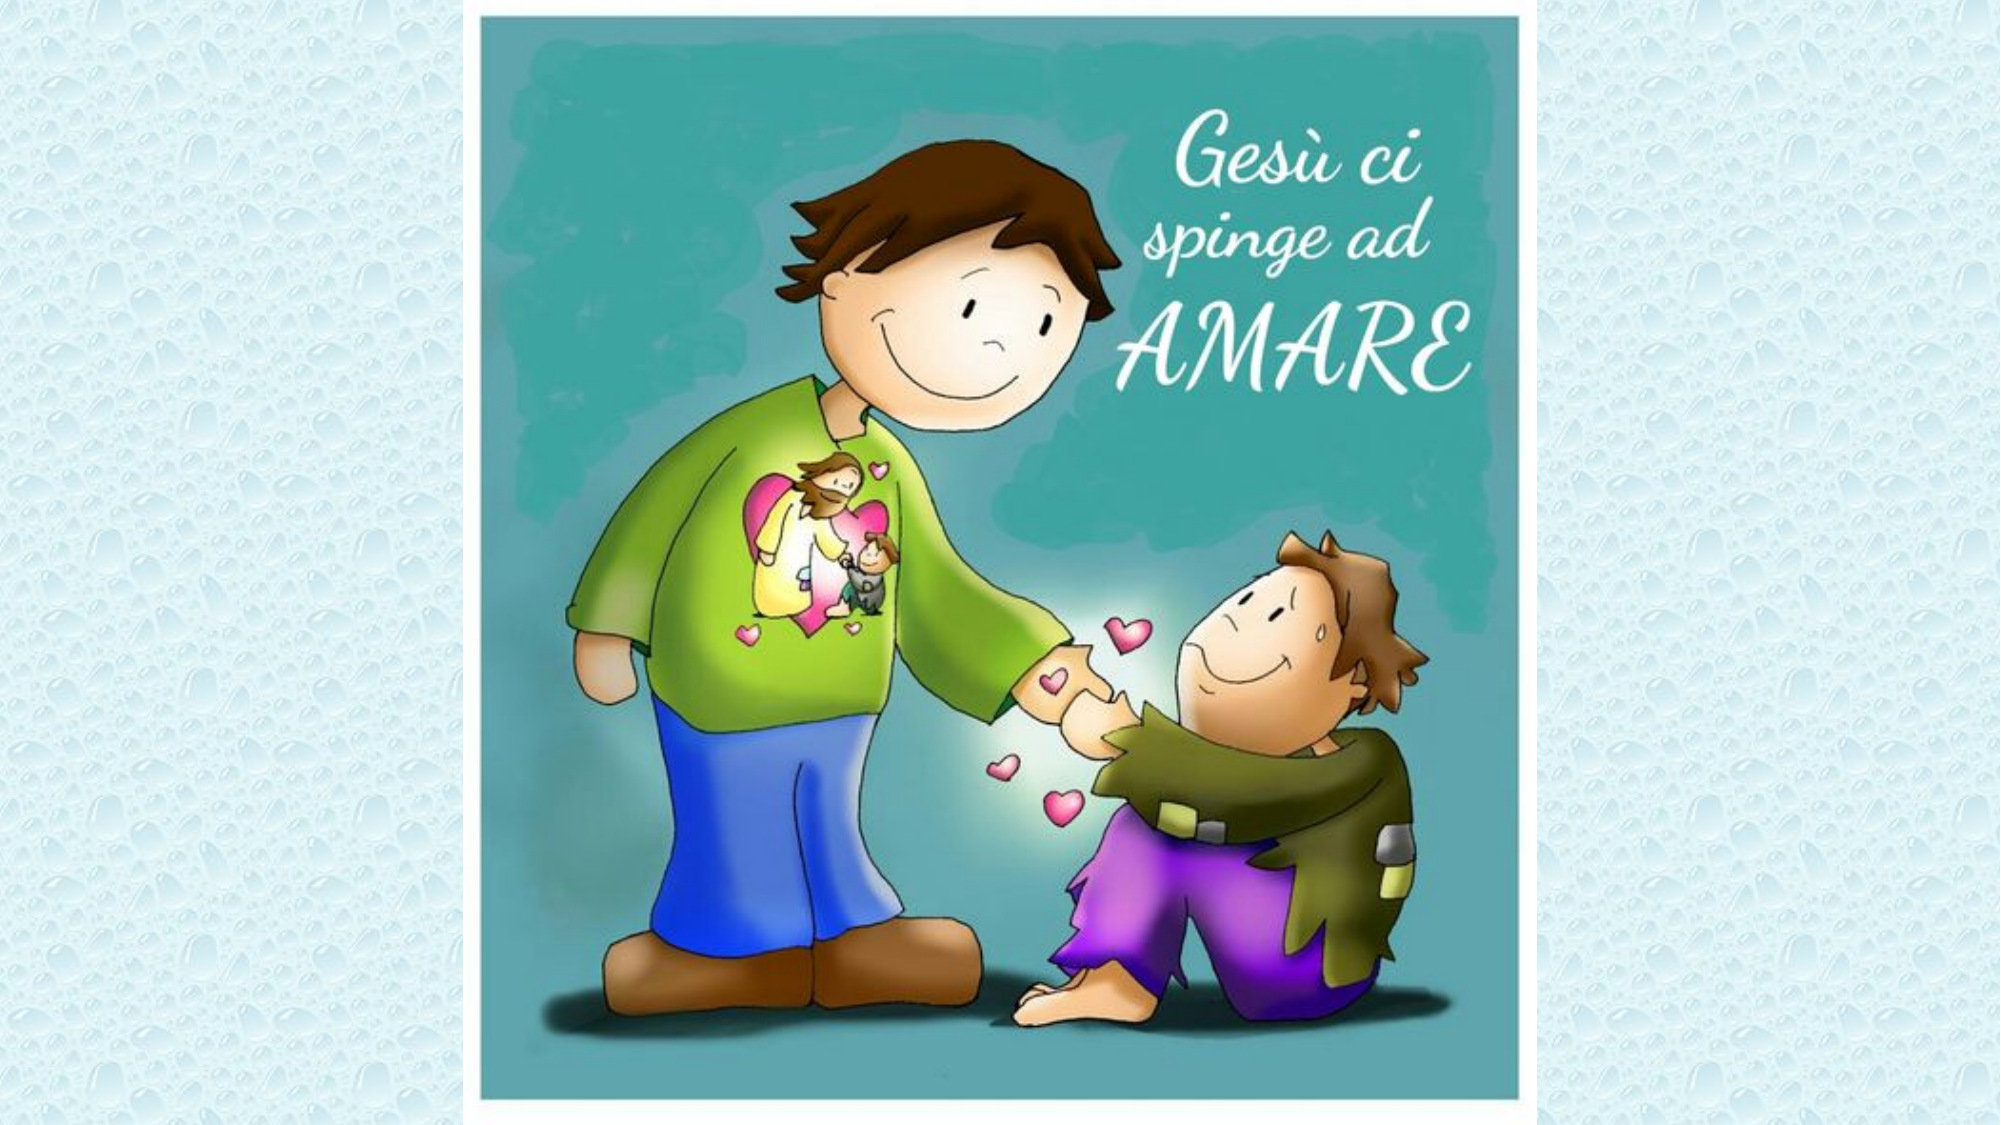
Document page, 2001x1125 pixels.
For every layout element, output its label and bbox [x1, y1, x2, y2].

picture [463, 0, 1537, 1125]
